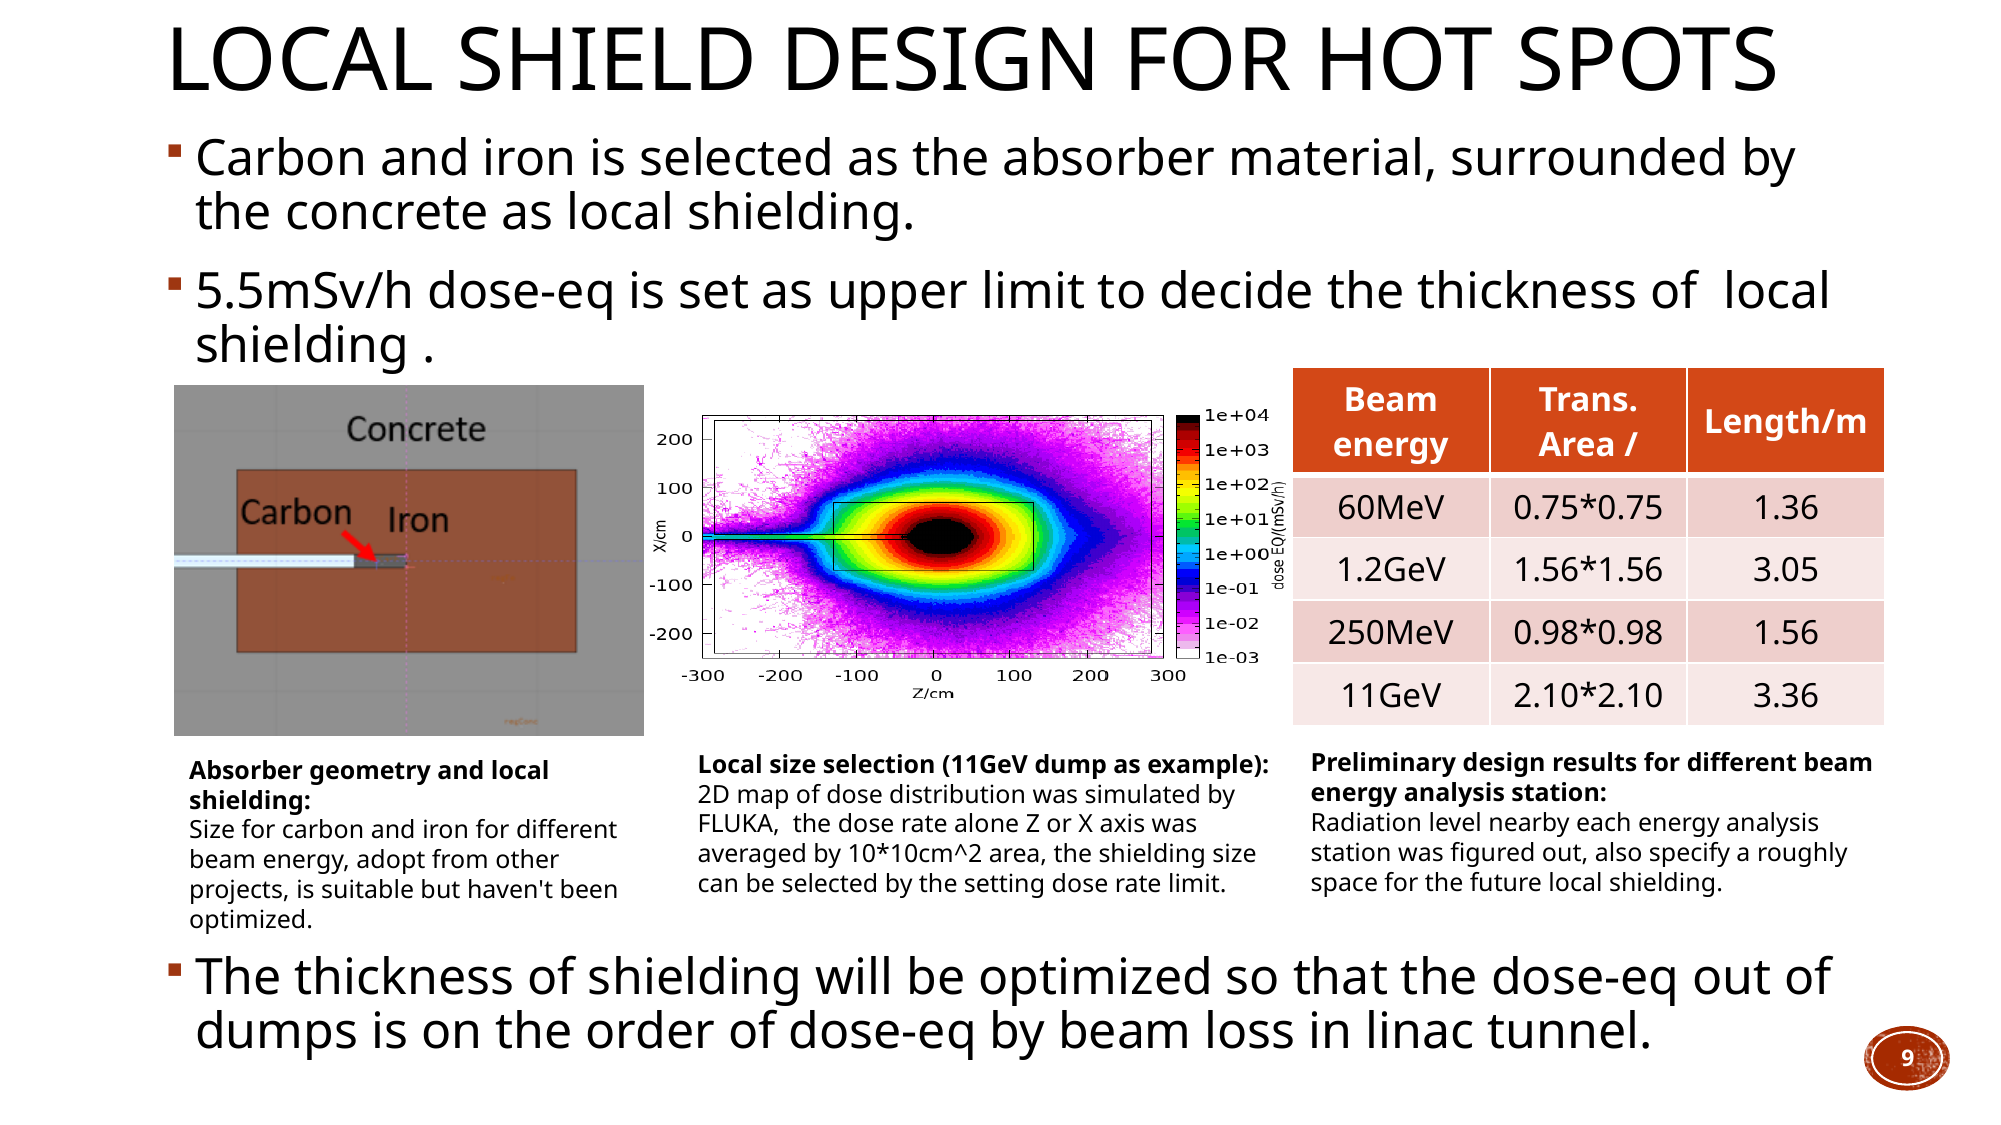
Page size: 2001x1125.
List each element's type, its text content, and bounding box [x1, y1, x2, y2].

picture [174, 385, 644, 736]
text_box Local size selection (11GeV dump as example): 2D map of dose distribution was simulated by FLUKA, the dose rate alone Z or X axis was averaged by 10*10cm^2 area, the shielding size can be selected by the setting dose rate limit. [682, 740, 1287, 906]
text_box Preliminary design results for different beam energy analysis station: Radiation level nearby each energy analysis station was figured out, also specify a roughly space for the future local shielding. [1295, 739, 1900, 904]
picture [645, 409, 1291, 702]
text_box Absorber geometry and local shielding: Size for carbon and iron for different beam energy, adopt from other projects, is suitable but haven't been optimized. [174, 746, 644, 942]
list Carbon and iron is selected as the absorber material, surrounded by the concrete as local shielding. 5.5mSv/h dose-eq is set as upper limit to decide the thickness of local shielding . The thickness of shielding will be optimized so that the dose-eq out of dumps is on the order of dose-eq by beam loss in linac tunnel. [150, 125, 1850, 1093]
title Local shield design for hot spots [150, 0, 1850, 125]
slide_number 9 [1855, 1028, 1961, 1089]
